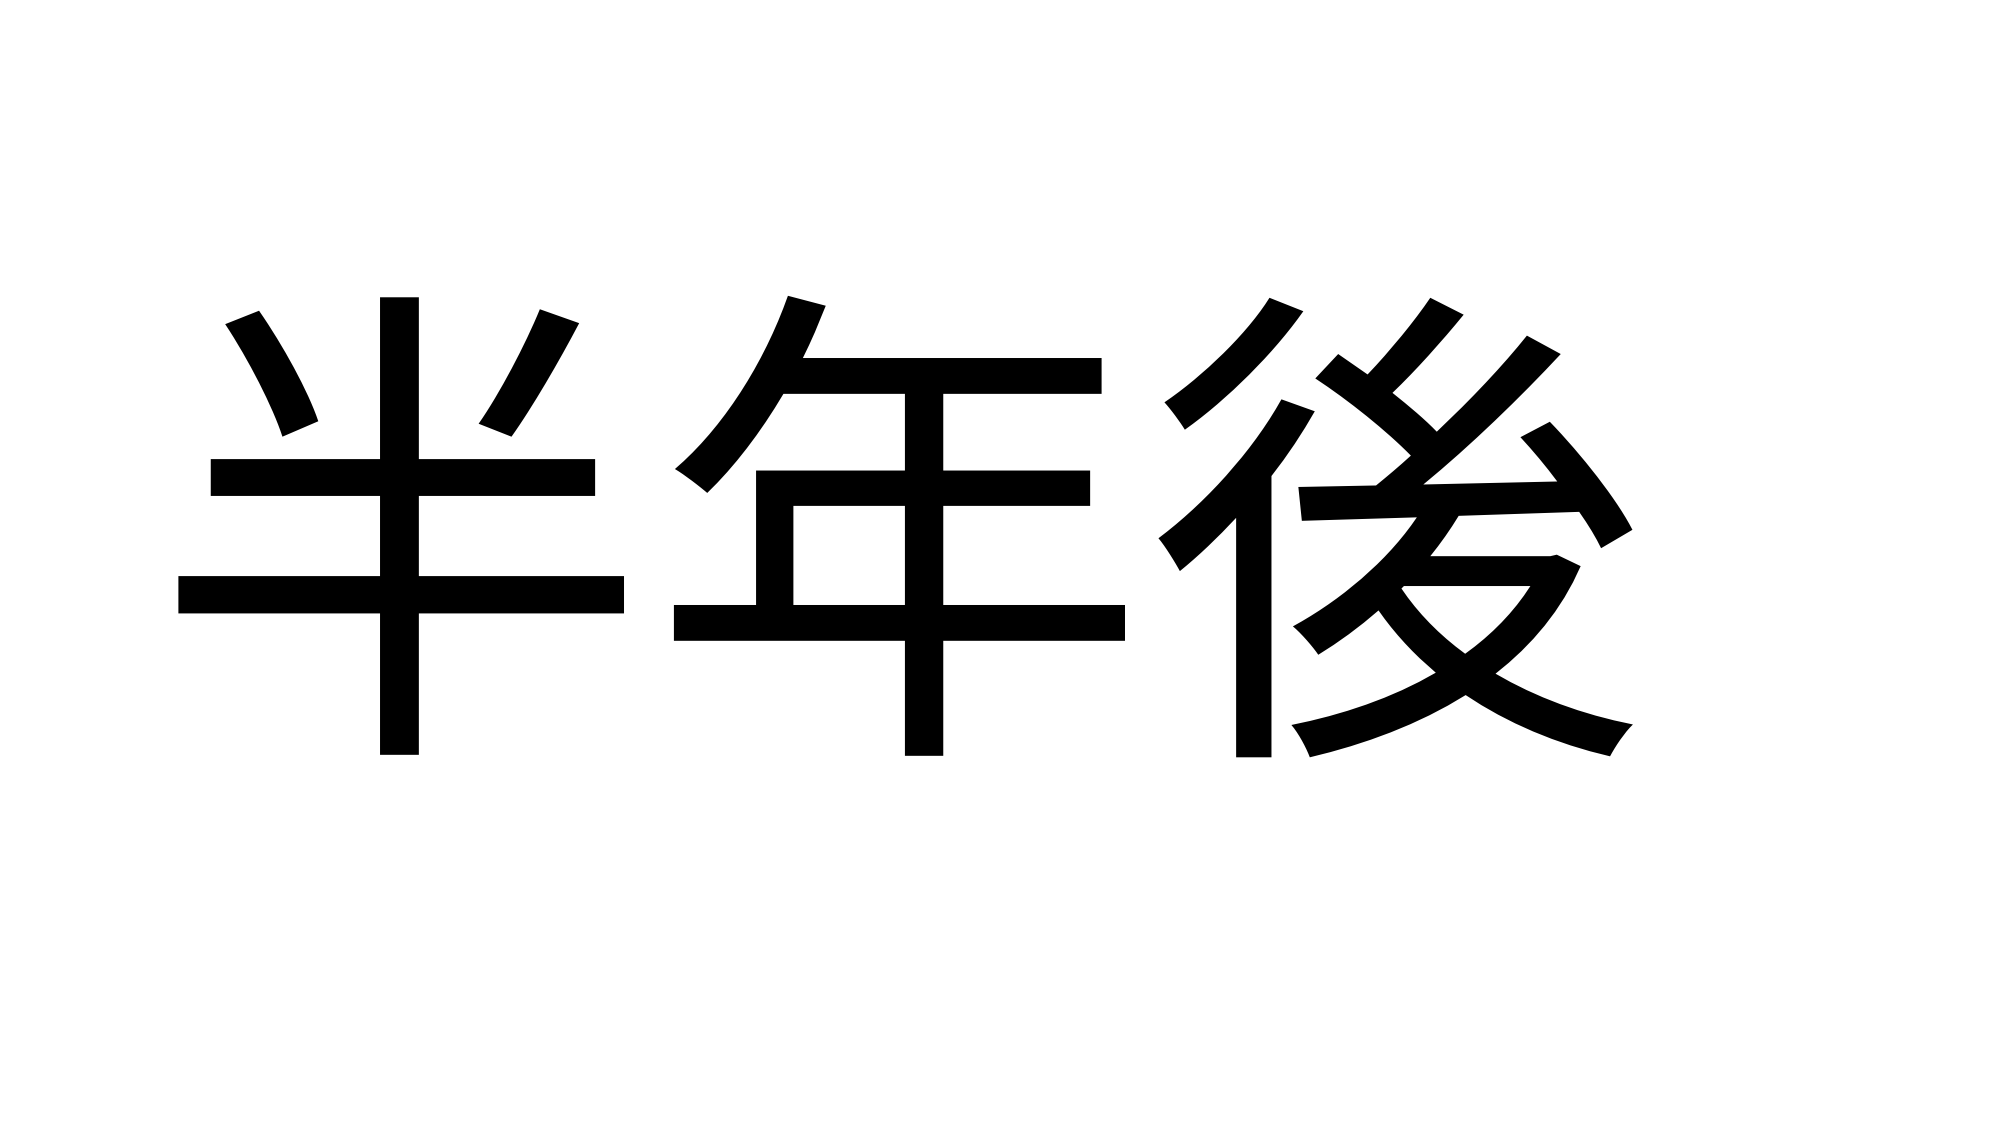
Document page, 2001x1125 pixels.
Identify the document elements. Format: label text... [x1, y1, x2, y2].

title 半年後 [137, 59, 1863, 1050]
